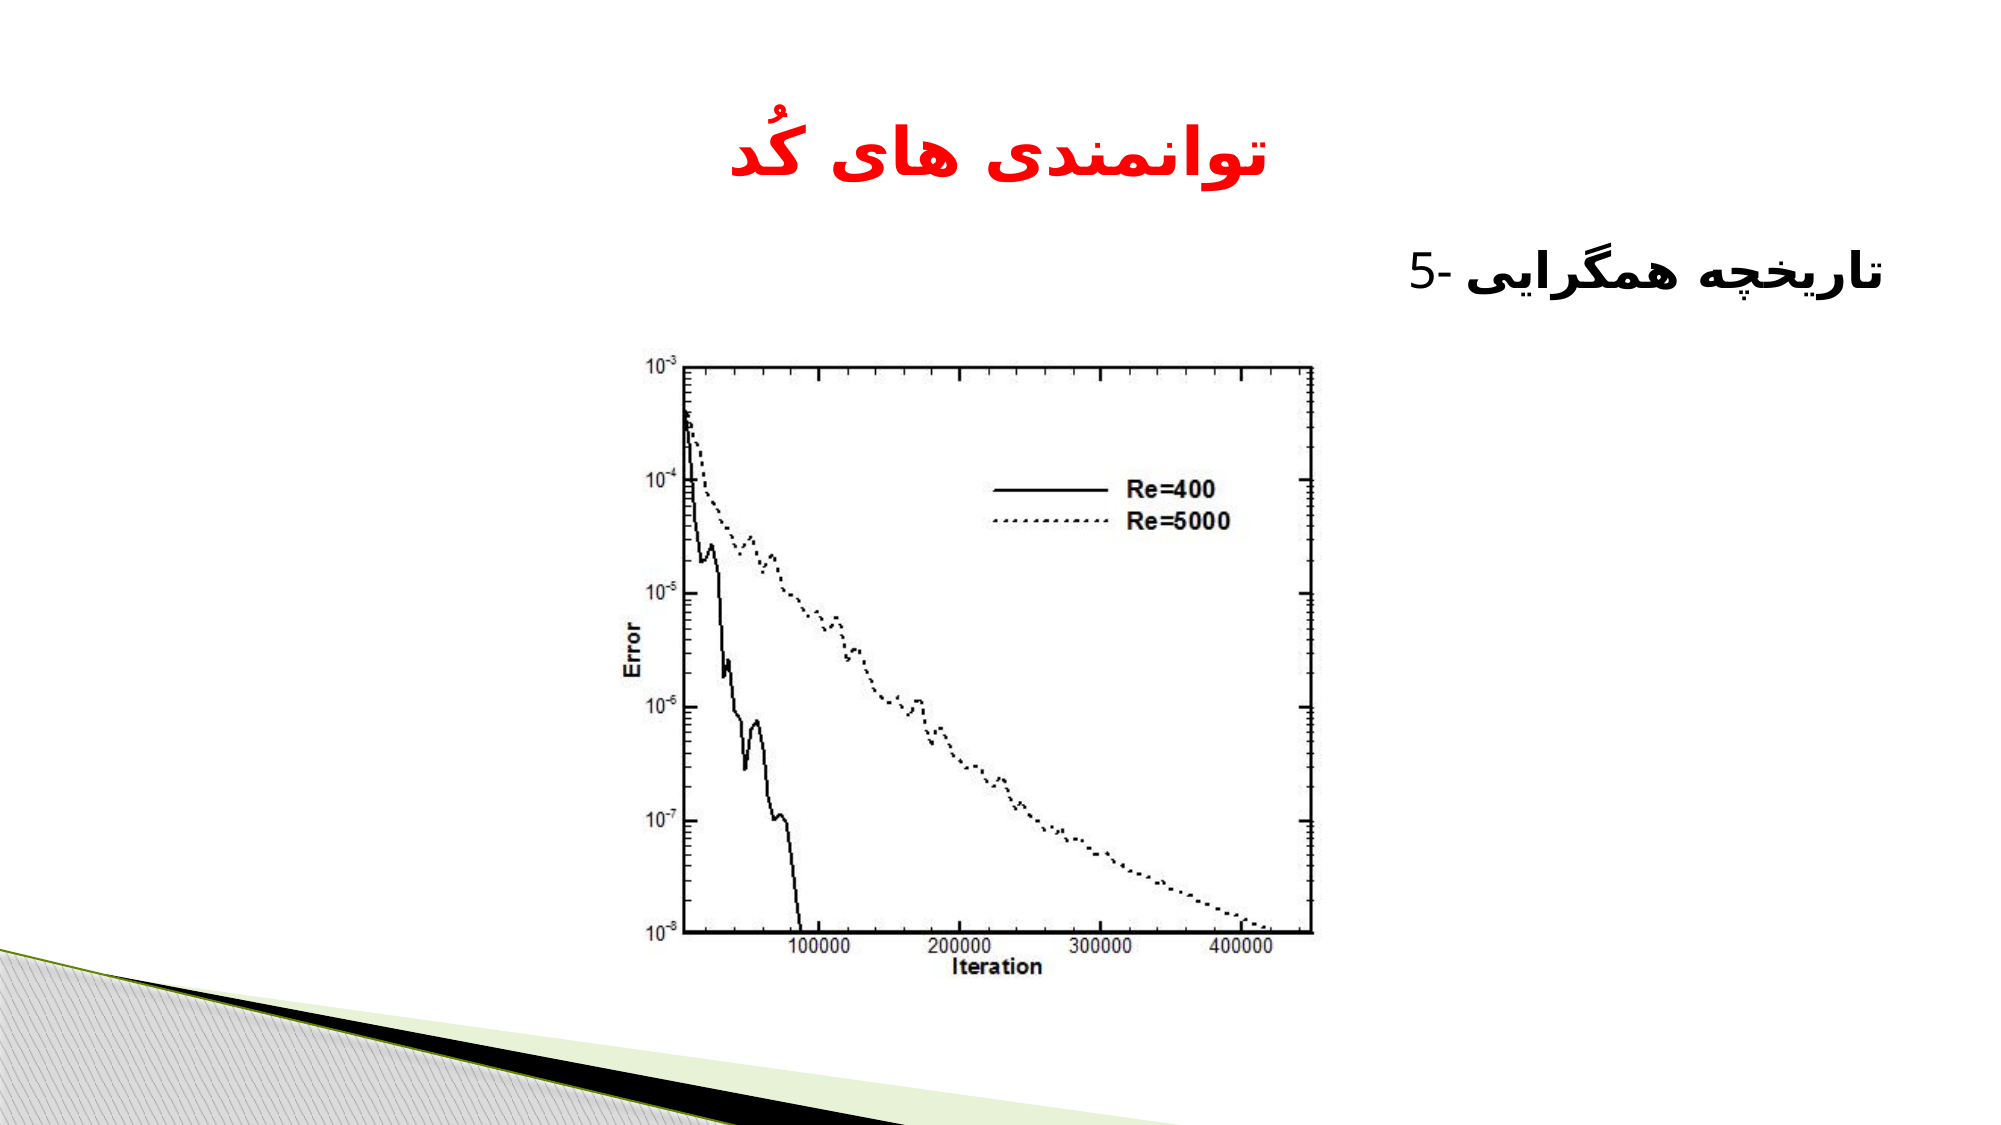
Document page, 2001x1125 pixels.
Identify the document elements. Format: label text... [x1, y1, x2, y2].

picture [618, 348, 1334, 985]
list 5- تاریخچه همگرایی [99, 262, 1900, 1038]
title توانمندی های کُد [99, 115, 1900, 262]
